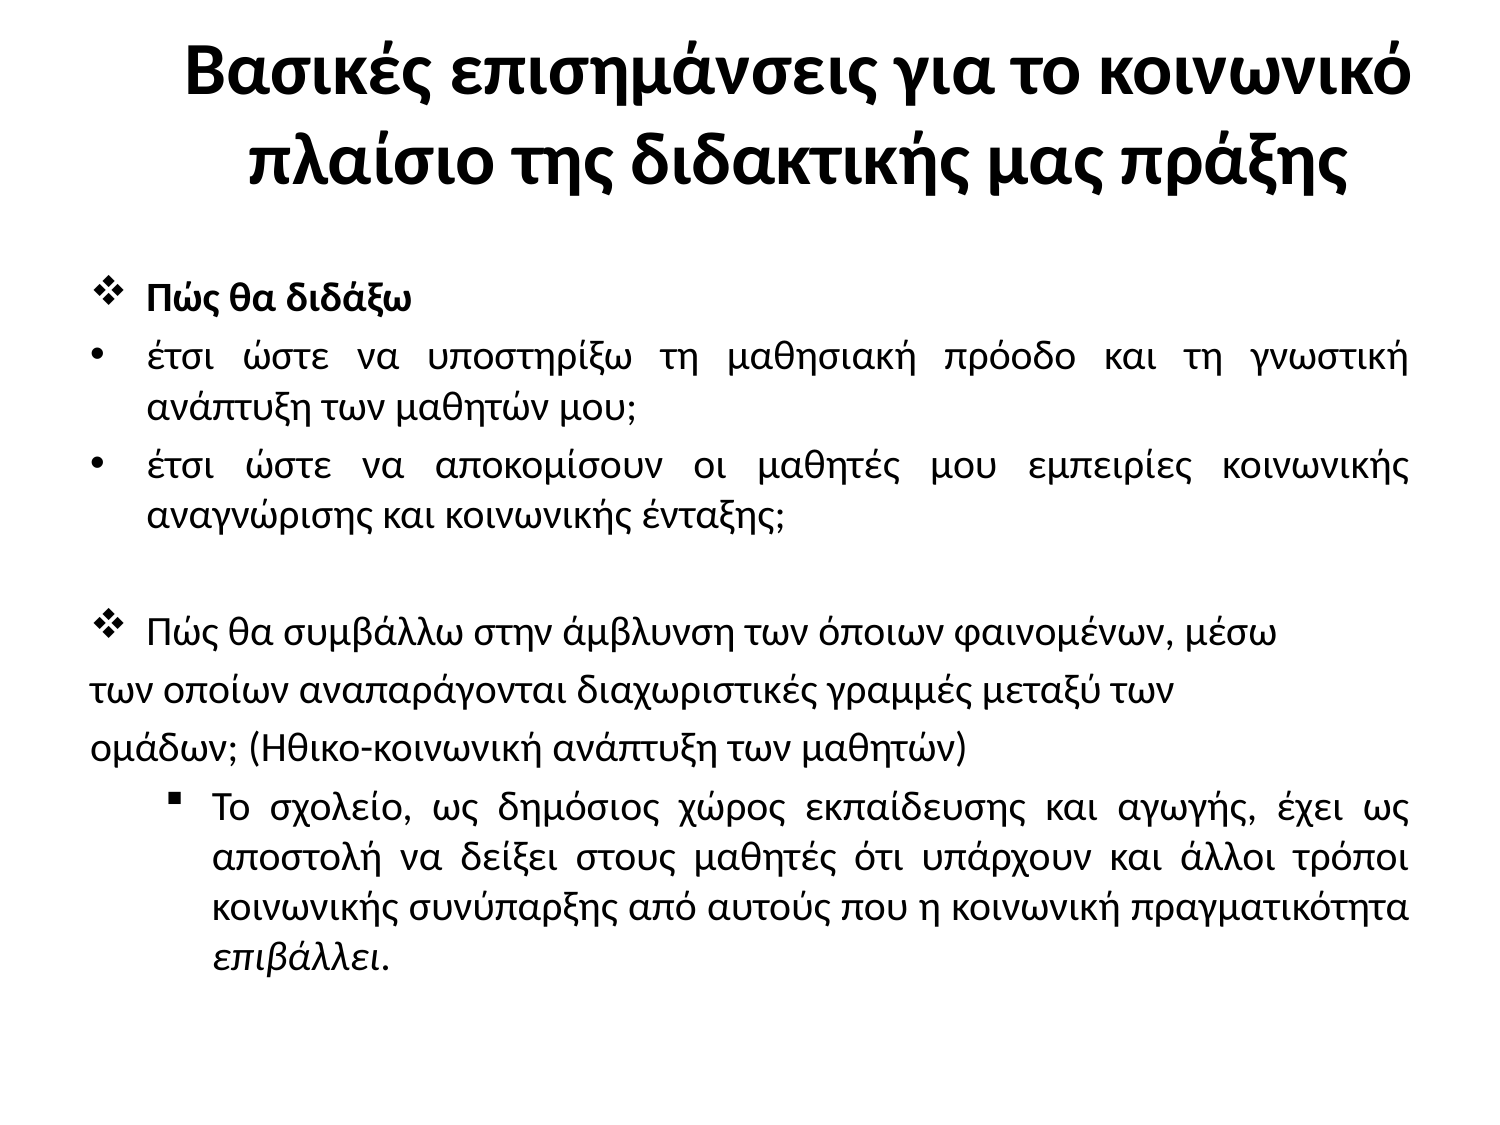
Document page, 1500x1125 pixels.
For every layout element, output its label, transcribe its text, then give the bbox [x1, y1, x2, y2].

title Βασικές επισημάνσεις για το κοινωνικό πλαίσιο της διδακτικής μας πράξης [123, 42, 1474, 176]
list Πώς θα διδάξω έτσι ώστε να υποστηρίξω τη μαθησιακή πρόοδο και τη γνωστική ανάπτυξη των μαθητών μου; έτσι ώστε να αποκομίσουν οι μαθητές μου εμπειρίες κοινωνικής αναγνώρισης και κοινωνικής ένταξης; Πώς θα συμβάλλω στην άμβλυνση των όποιων φαινομένων, μέσω των οποίων αναπαράγονται διαχωριστικές γραμμές μεταξύ των ομάδων; (Ηθικο-κοινωνική ανάπτυξη των μαθητών) Το σχολείο, ως δημόσιος χώρος εκπαίδευσης και αγωγής, έχει ως αποστολή να δείξει στους μαθητές ότι υπάρχουν και άλλοι τρόποι κοινωνικής συνύπαρξης από αυτούς που η κοινωνική πραγματικότητα επιβάλλει. [75, 262, 1425, 1005]
